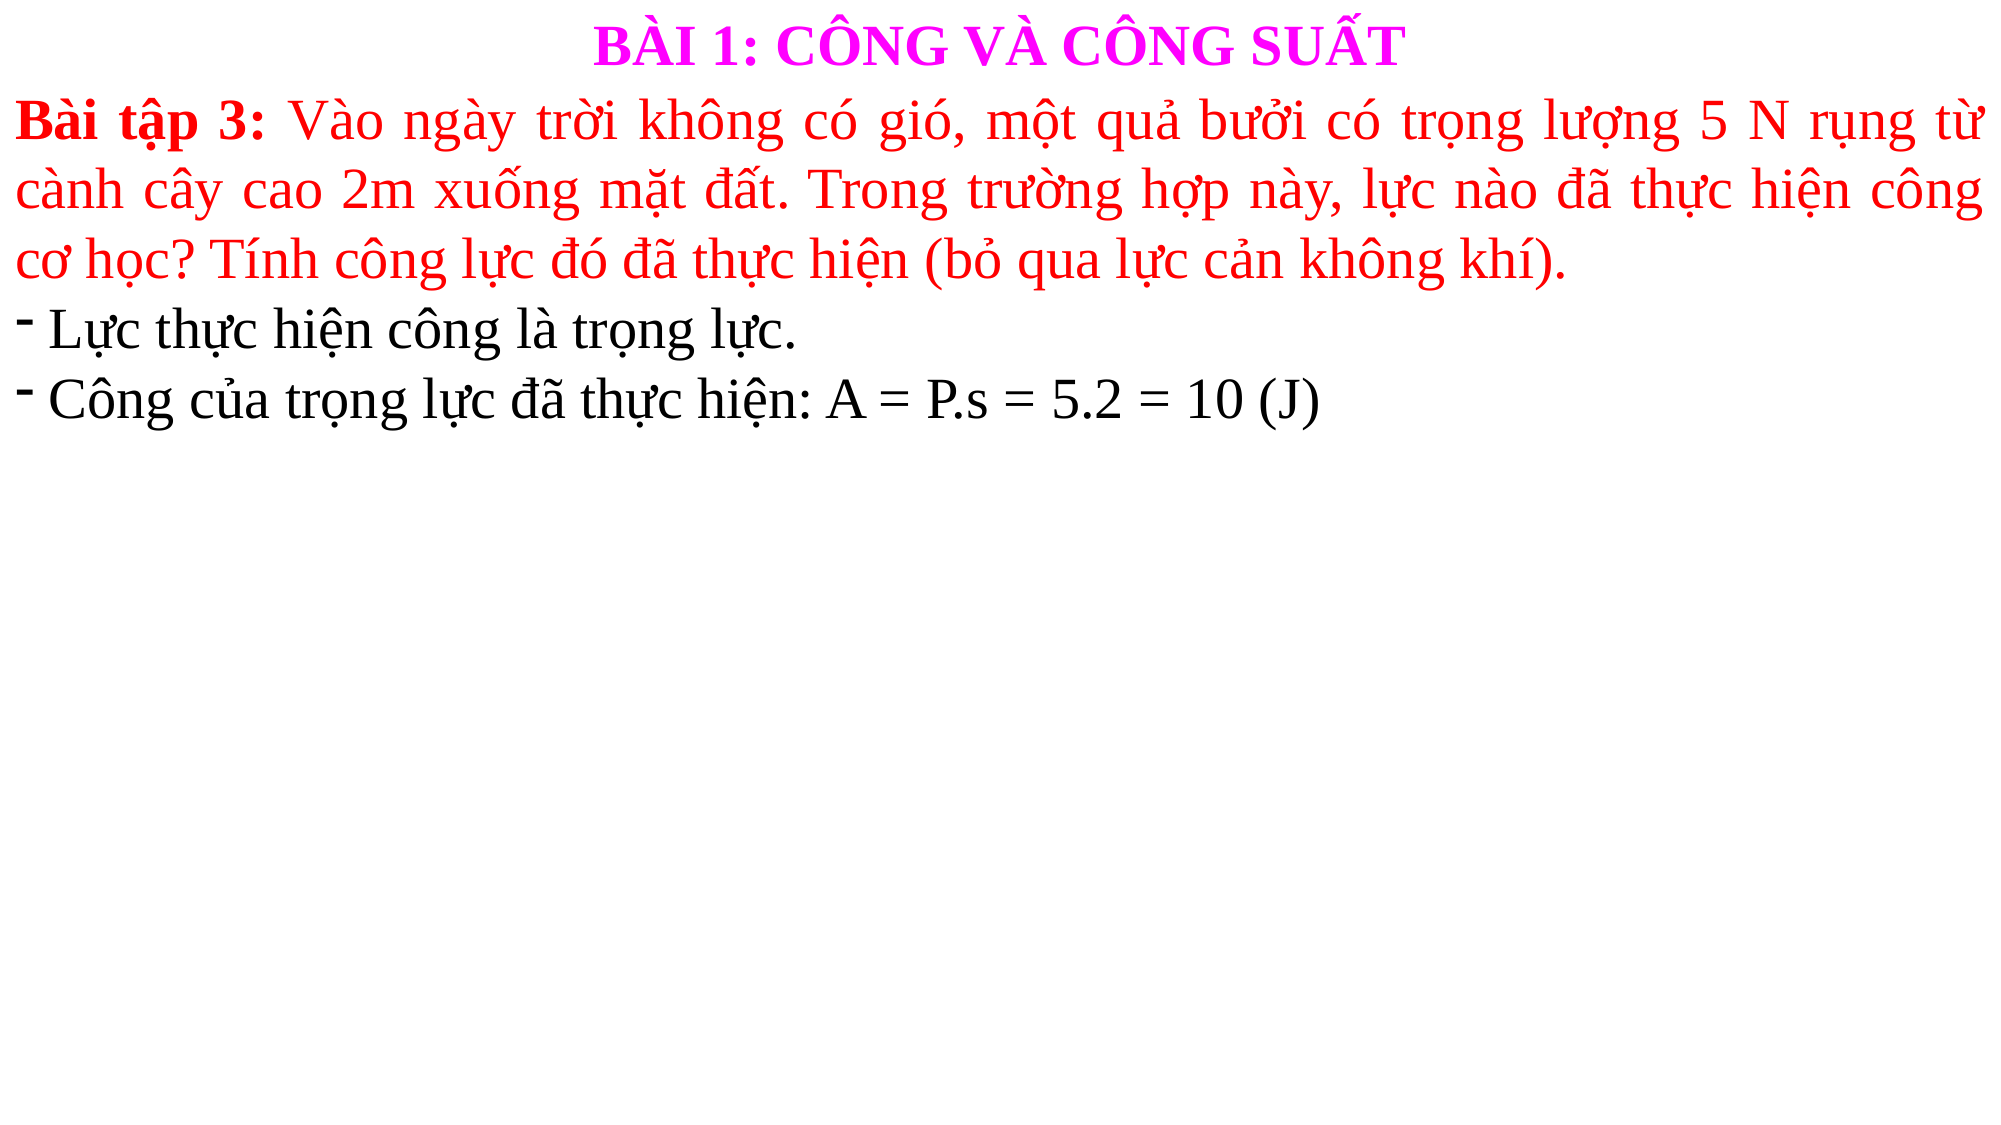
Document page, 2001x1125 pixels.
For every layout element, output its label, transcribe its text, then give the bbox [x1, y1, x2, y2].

text_box BÀI 1: CÔNG VÀ CÔNG SUẤT [0, 0, 2000, 85]
text_box Bài tập 3: Vào ngày trời không có gió, một quả bưởi có trọng lượng 5 N rụng từ cành cây cao 2m xuống mặt đất. Trong trường hợp này, lực nào đã thực hiện công cơ học? Tính công lực đó đã thực hiện (bỏ qua lực cản không khí). Lực thực hiện công là trọng lực. Công của trọng lực đã thực hiện: A = P.s = 5.2 = 10 (J) [0, 85, 2000, 439]
